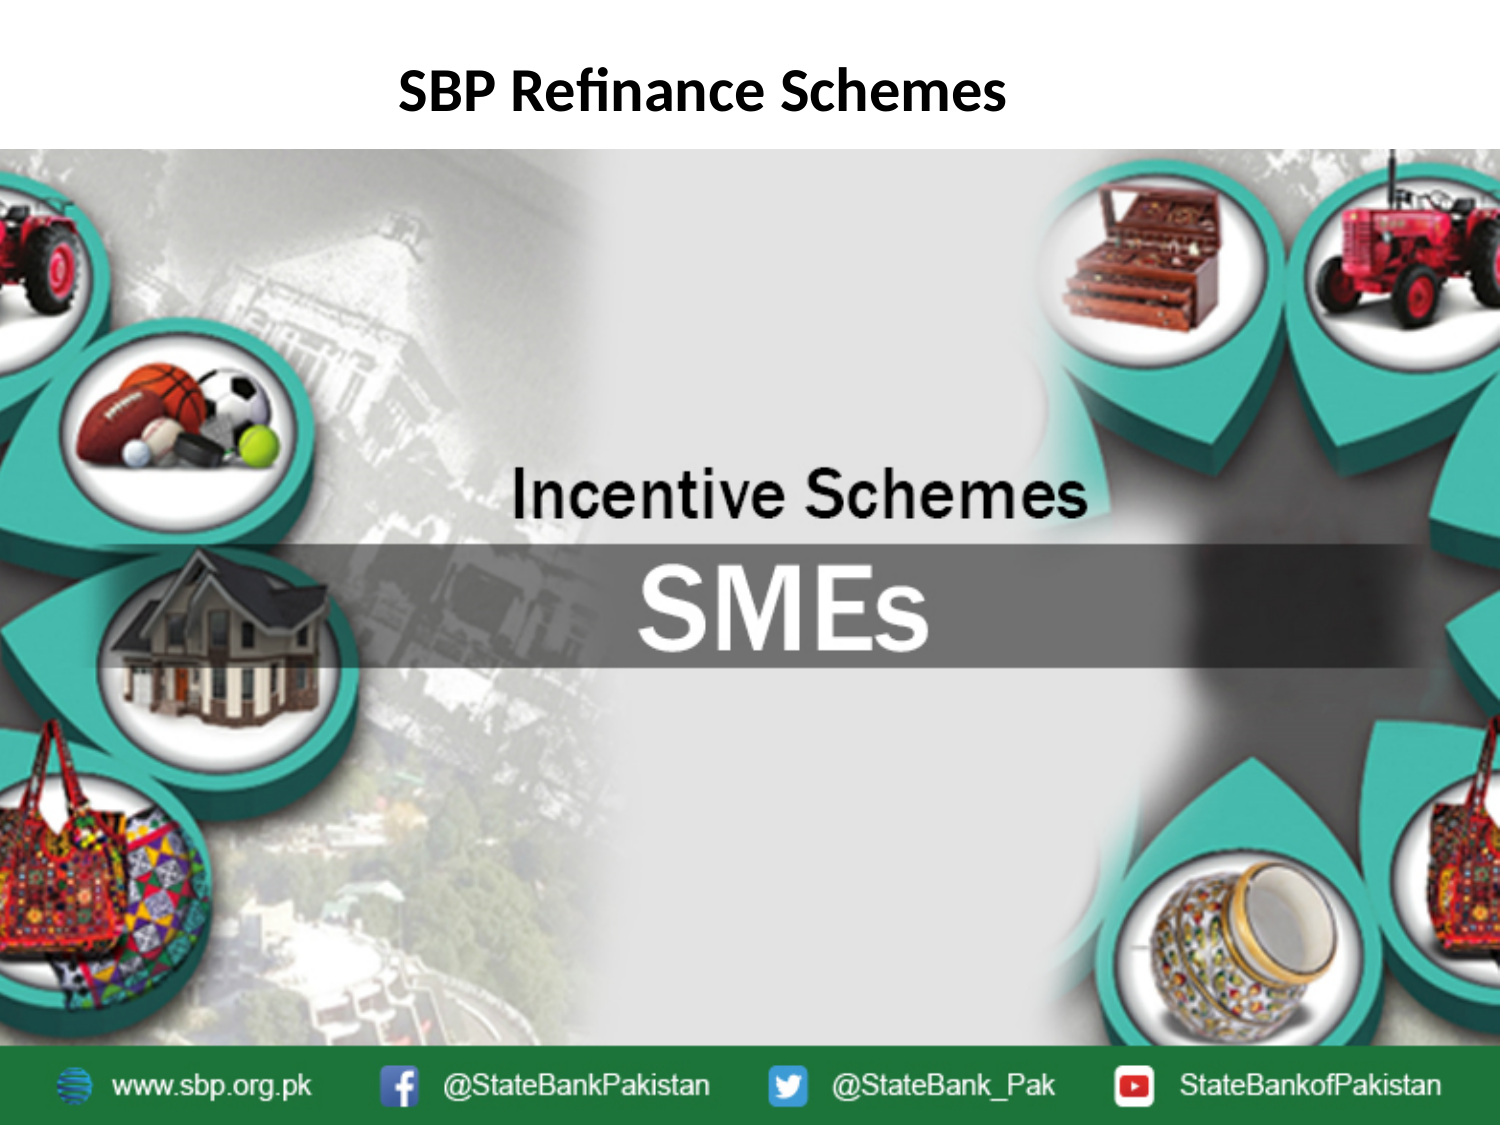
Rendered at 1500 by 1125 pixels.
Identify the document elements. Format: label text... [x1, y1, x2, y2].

subtitle SBP Refinance Schemes [29, 50, 1393, 149]
picture [0, 149, 1500, 1125]
